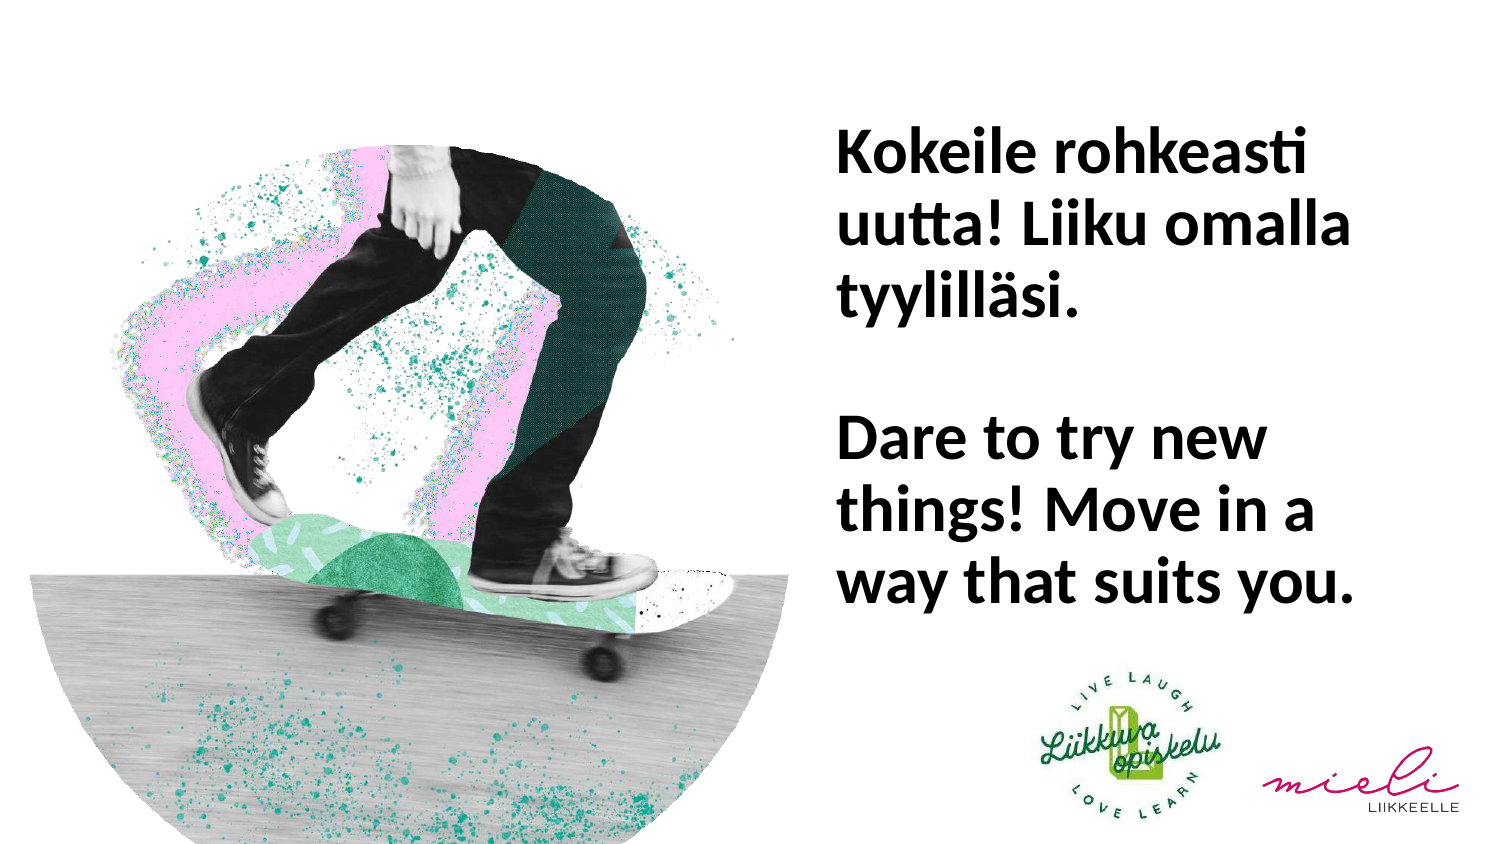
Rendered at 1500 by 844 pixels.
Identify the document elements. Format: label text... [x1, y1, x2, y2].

picture [1262, 746, 1459, 812]
picture [1028, 660, 1228, 823]
picture [26, 143, 791, 844]
text_box Kokeile rohkeasti uutta! Liiku omalla tyylilläsi. Dare to try new things! Move in a way that suits you. [834, 103, 1360, 618]
